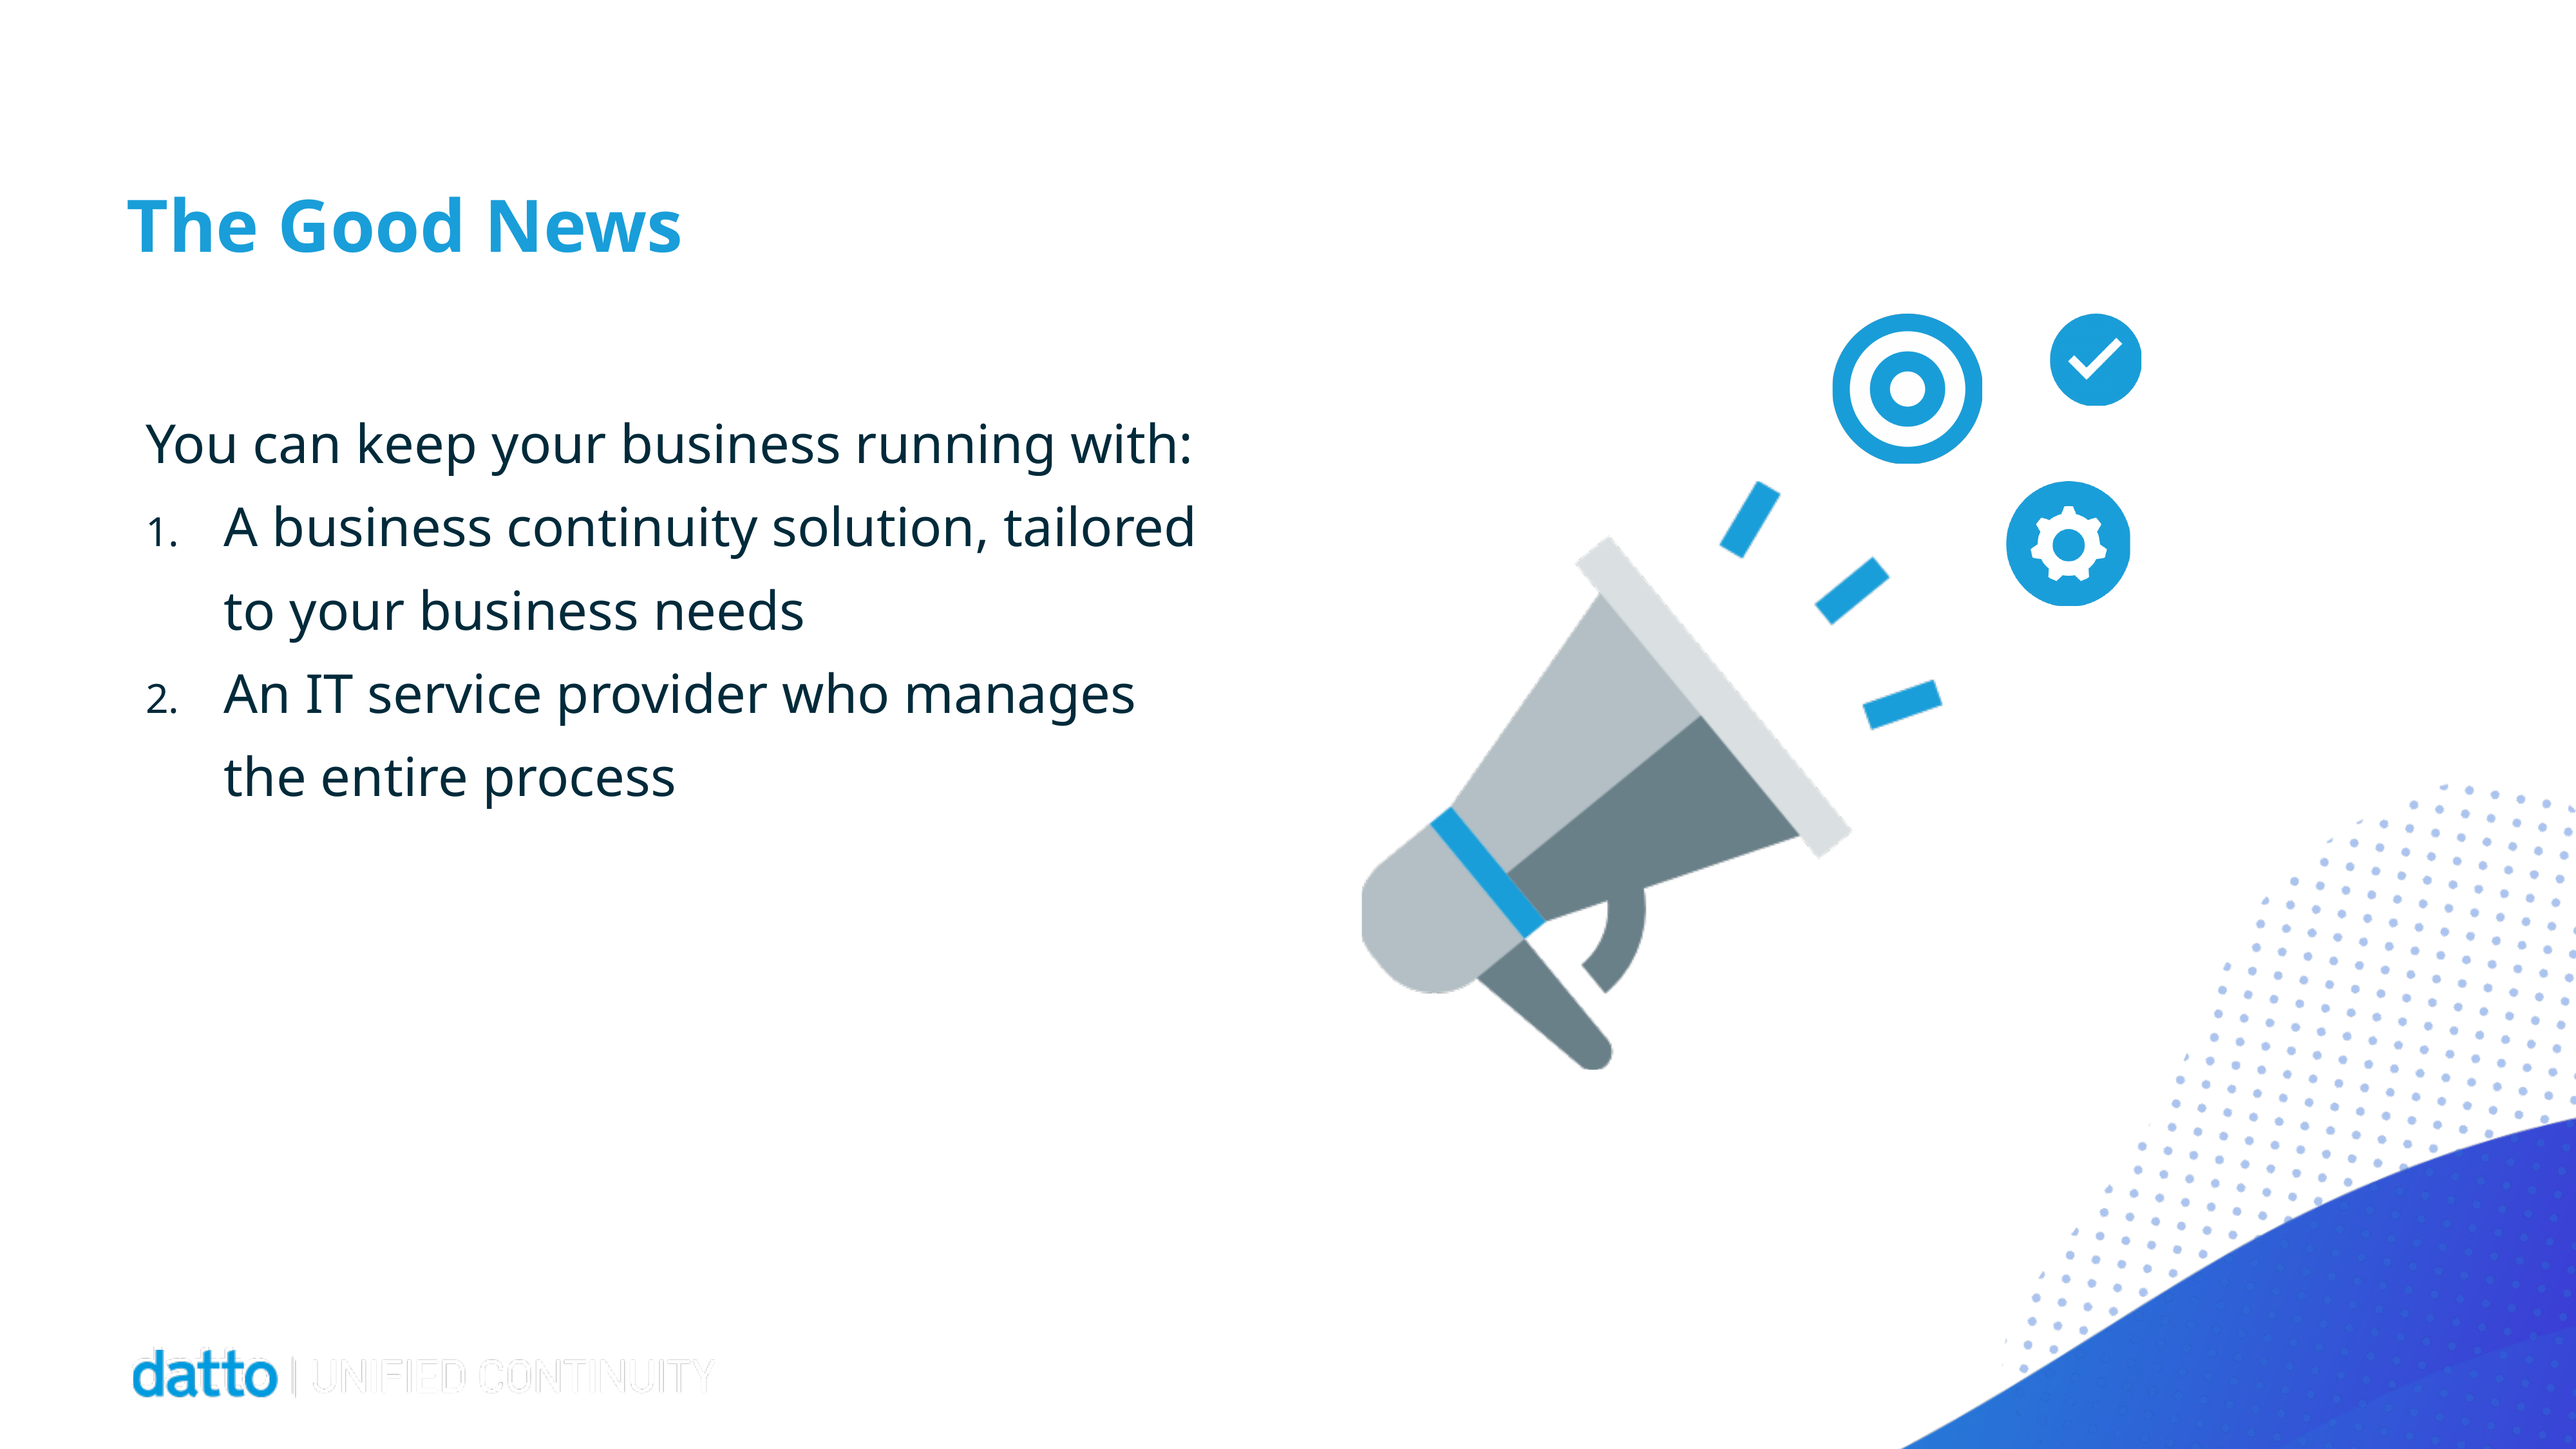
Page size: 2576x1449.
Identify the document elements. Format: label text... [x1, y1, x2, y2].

picture [1832, 314, 1983, 464]
list The Good News [120, 178, 1432, 378]
picture [1298, 136, 2576, 1449]
picture [2050, 314, 2142, 406]
picture [131, 1347, 716, 1399]
list You can keep your business running with: A business continuity solution, tailored to your business needs An IT service provider who manages the entire process [140, 385, 1215, 891]
